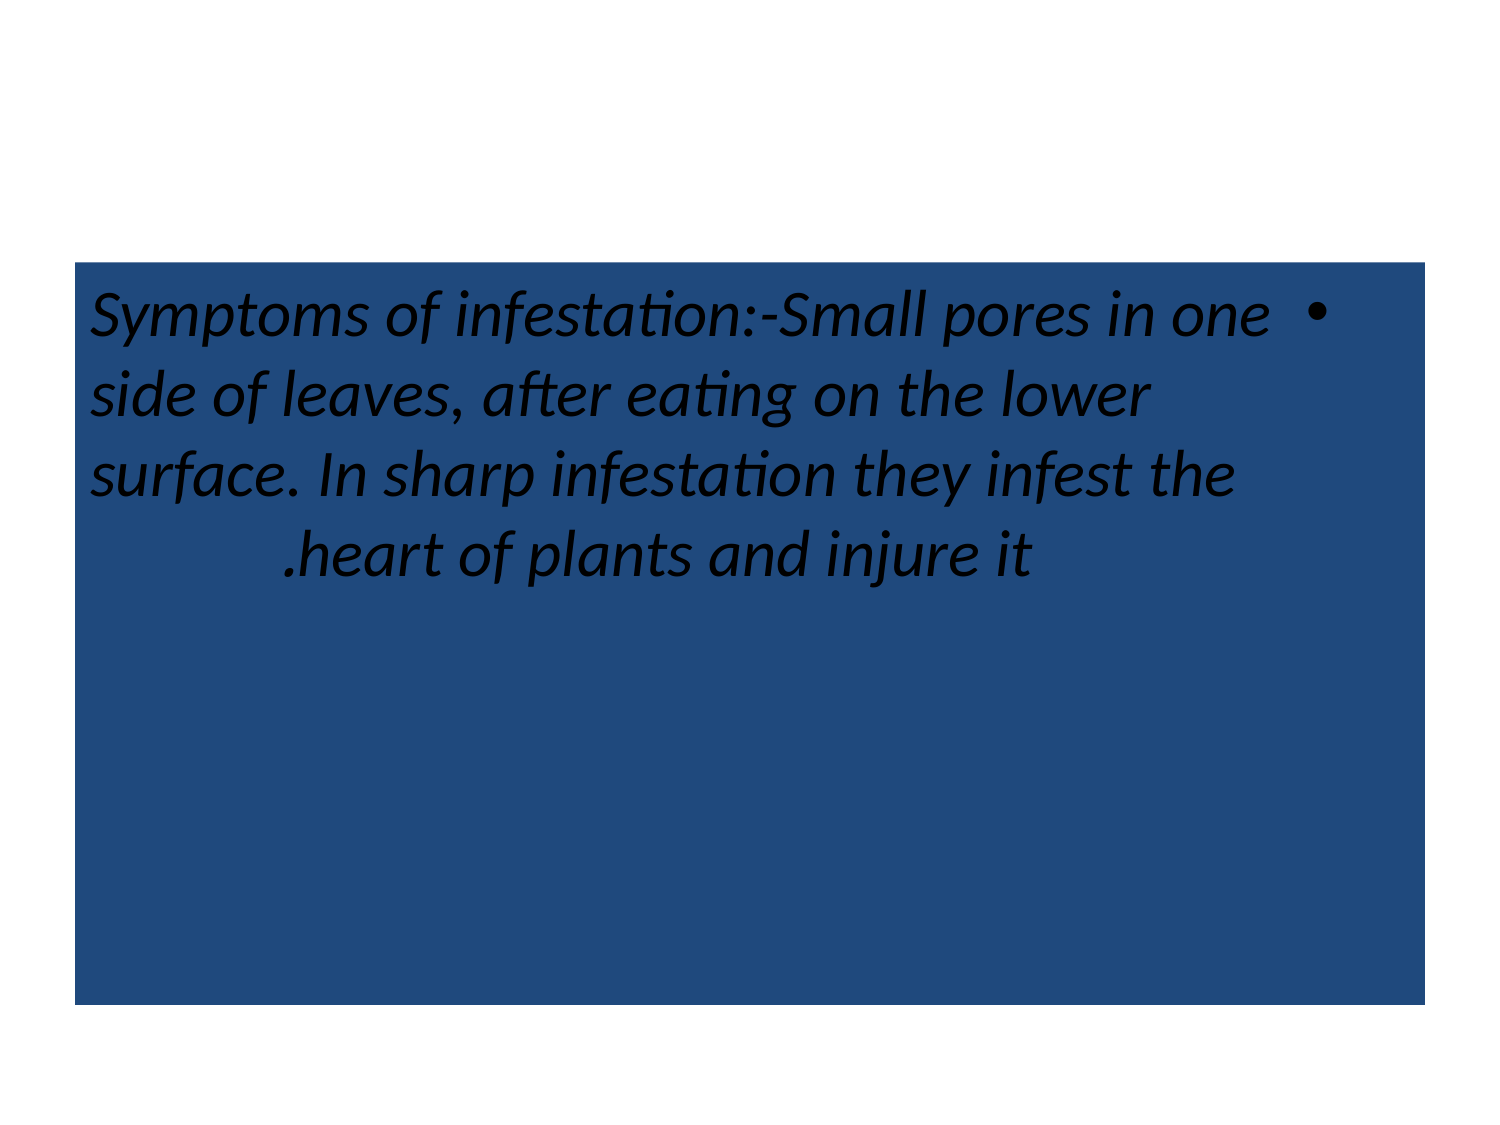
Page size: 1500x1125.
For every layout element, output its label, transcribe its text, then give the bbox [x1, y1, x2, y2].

list Symptoms of infestation:-Small pores in one side of leaves, after eating on the lower surface. In sharp infestation they infest the heart of plants and injure it. [75, 262, 1425, 1005]
